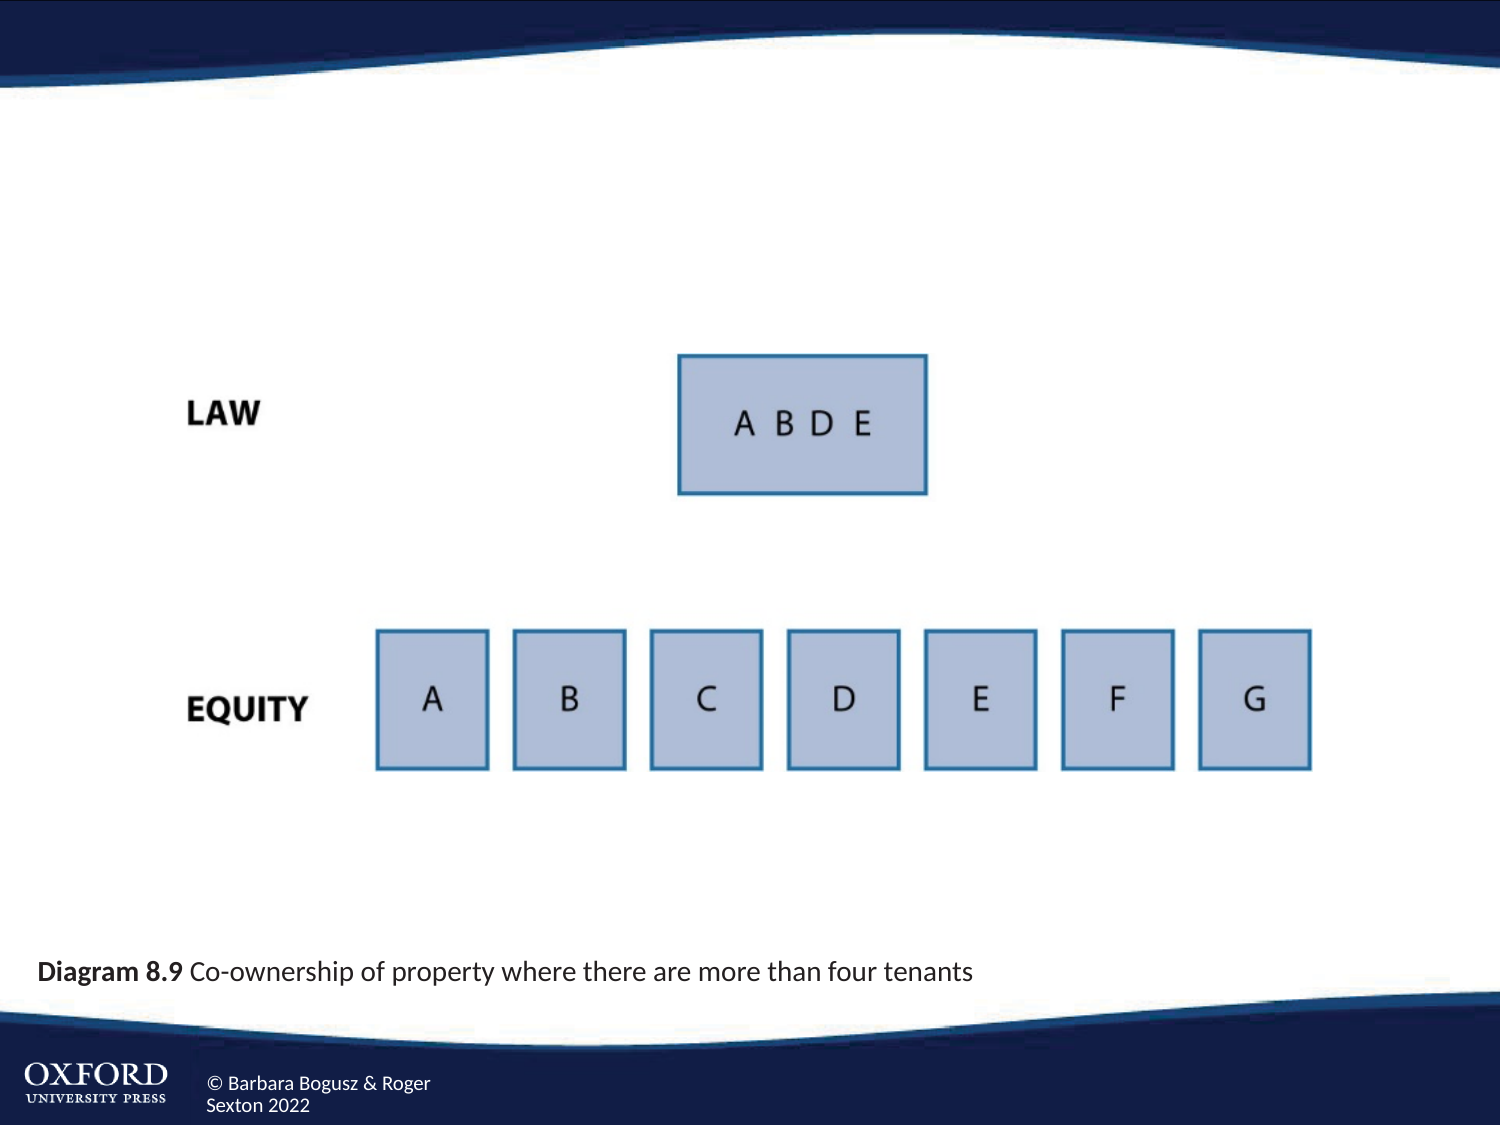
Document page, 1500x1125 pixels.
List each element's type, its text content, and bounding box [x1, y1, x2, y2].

title Diagram 8.9 Co-ownership of property where there are more than four tenants [37, 952, 1463, 988]
footer © Barbara Bogusz & Roger Sexton 2022 [204, 1072, 479, 1125]
picture [0, 0, 1500, 1125]
